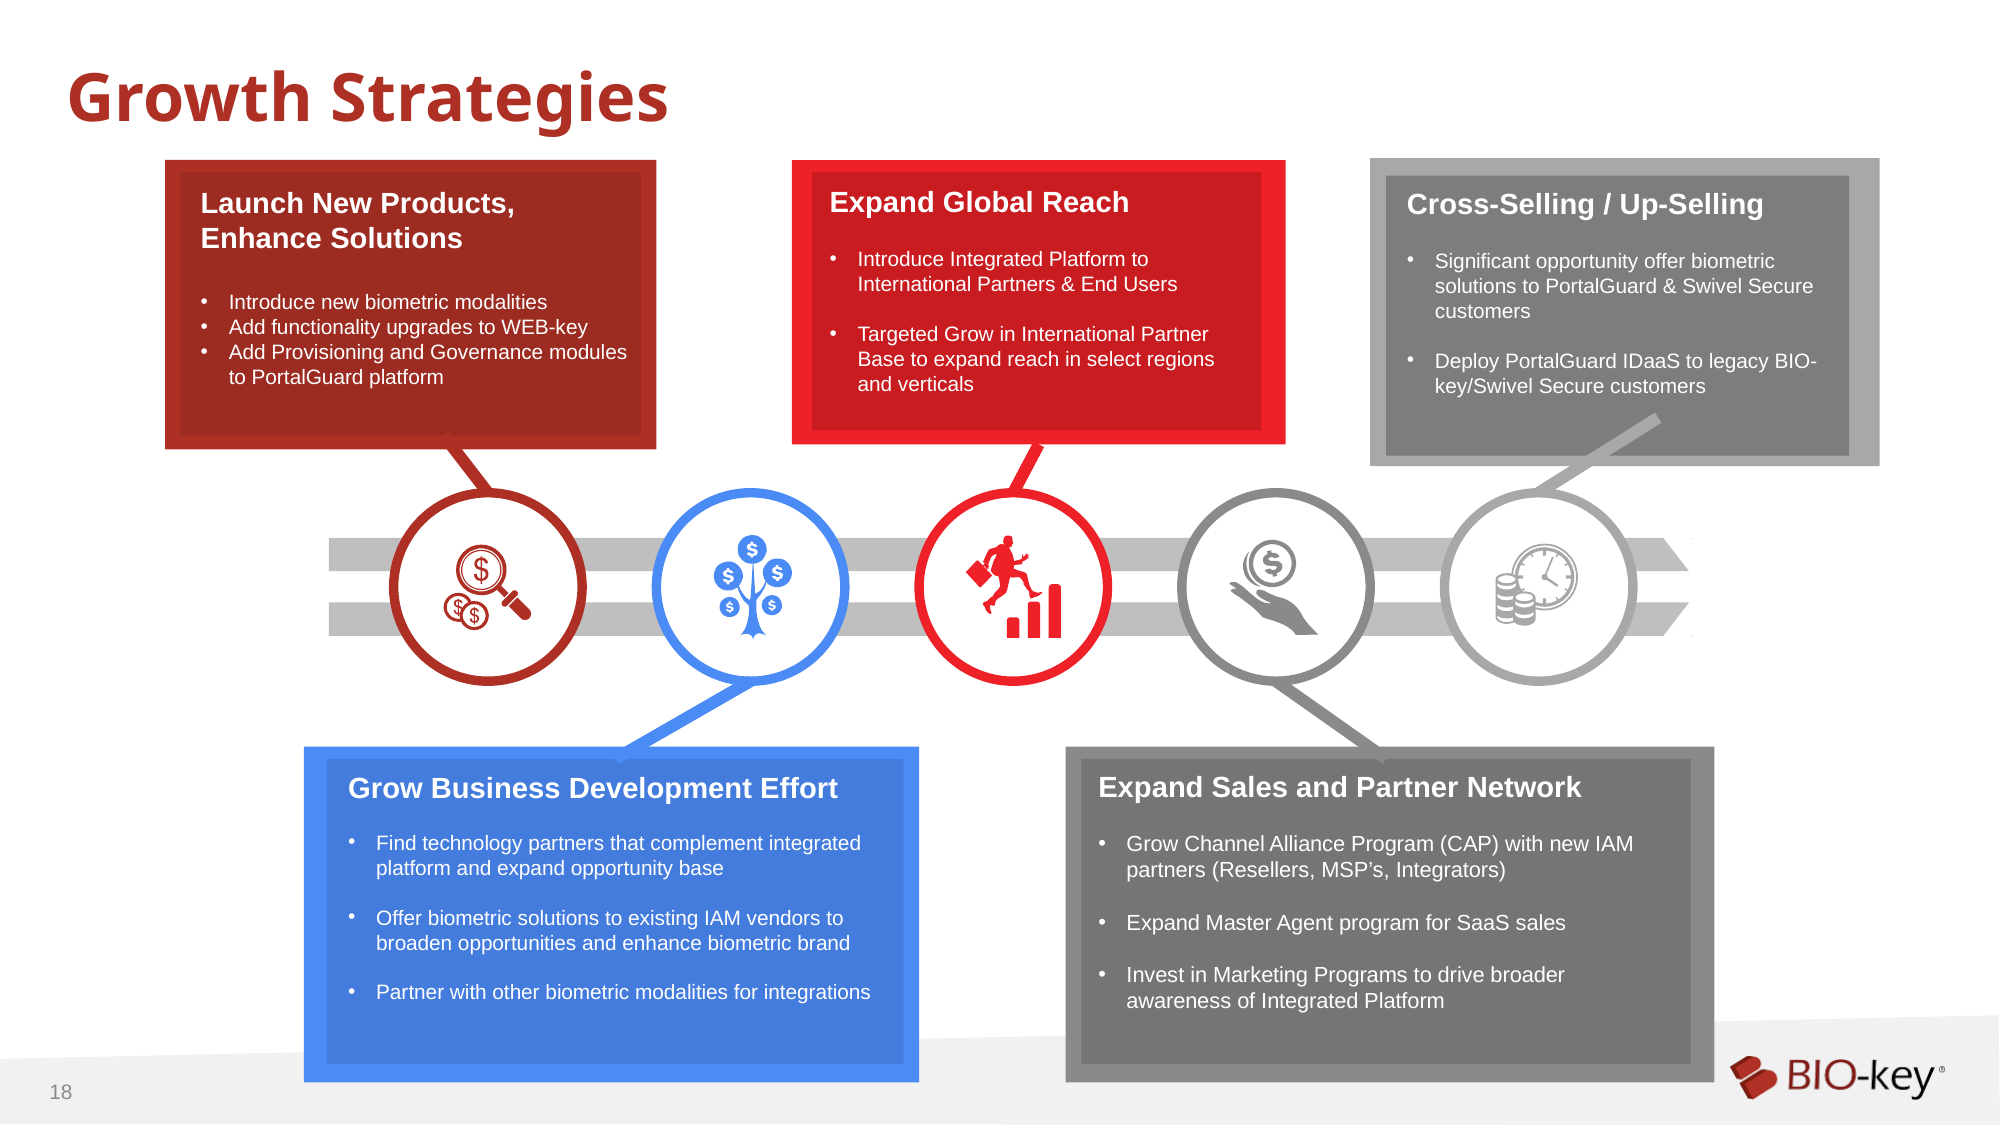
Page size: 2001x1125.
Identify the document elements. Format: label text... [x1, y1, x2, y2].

title Growth Strategies [51, 32, 1938, 167]
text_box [164, 157, 1880, 1083]
picture [1730, 1056, 1945, 1100]
